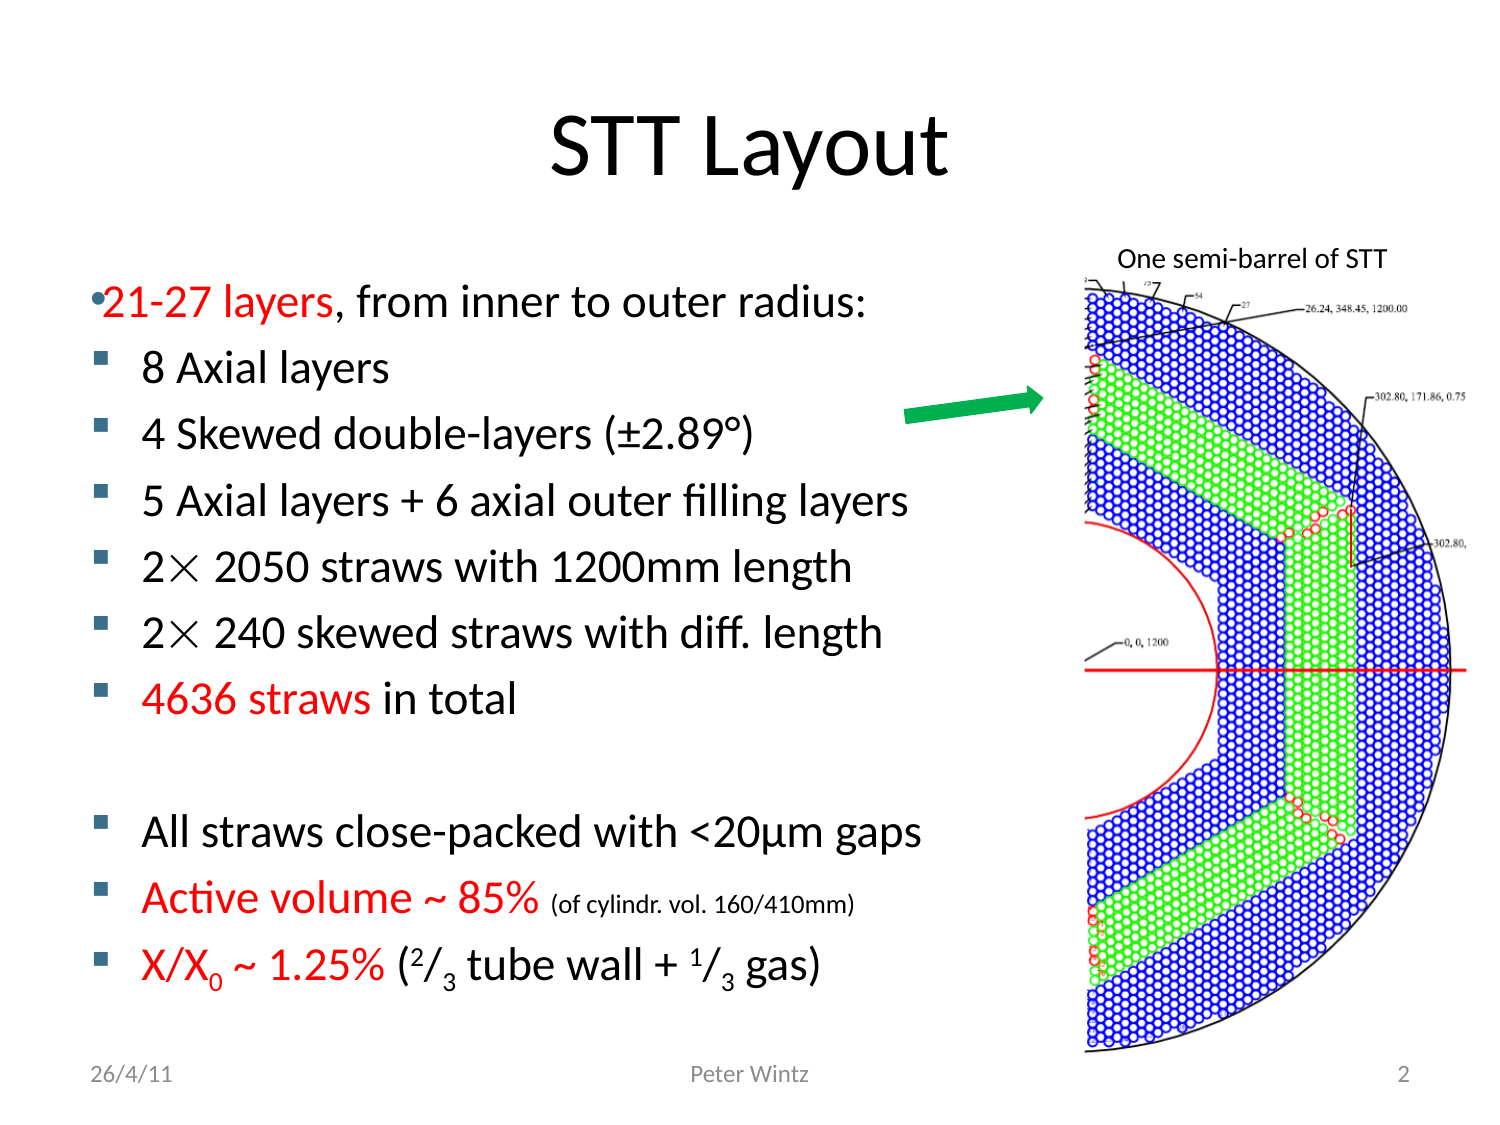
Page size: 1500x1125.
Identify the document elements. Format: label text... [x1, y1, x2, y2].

title STT Layout [75, 45, 1425, 233]
slide_number 2 [1074, 1042, 1425, 1103]
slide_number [75, 1042, 425, 1103]
list 21-27 layers, from inner to outer radius: 8 Axial layers 4 Skewed double-layers (±2.89°) 5 Axial layers + 6 axial outer filling layers 2 2050 straws with 1200mm length 2 240 skewed straws with diff. length 4636 straws in total All straws close-packed with <20µm gaps Active volume ~ 85% (of cylindr. vol. 160/410mm) X/X0 ~ 1.25% (2/3 tube wall + 1/3 gas) [75, 262, 1102, 1005]
picture [1084, 266, 1467, 1059]
footer Peter Wintz [512, 1042, 988, 1103]
text_box [904, 386, 1043, 424]
text_box One semi-barrel of STT [1102, 231, 1403, 265]
